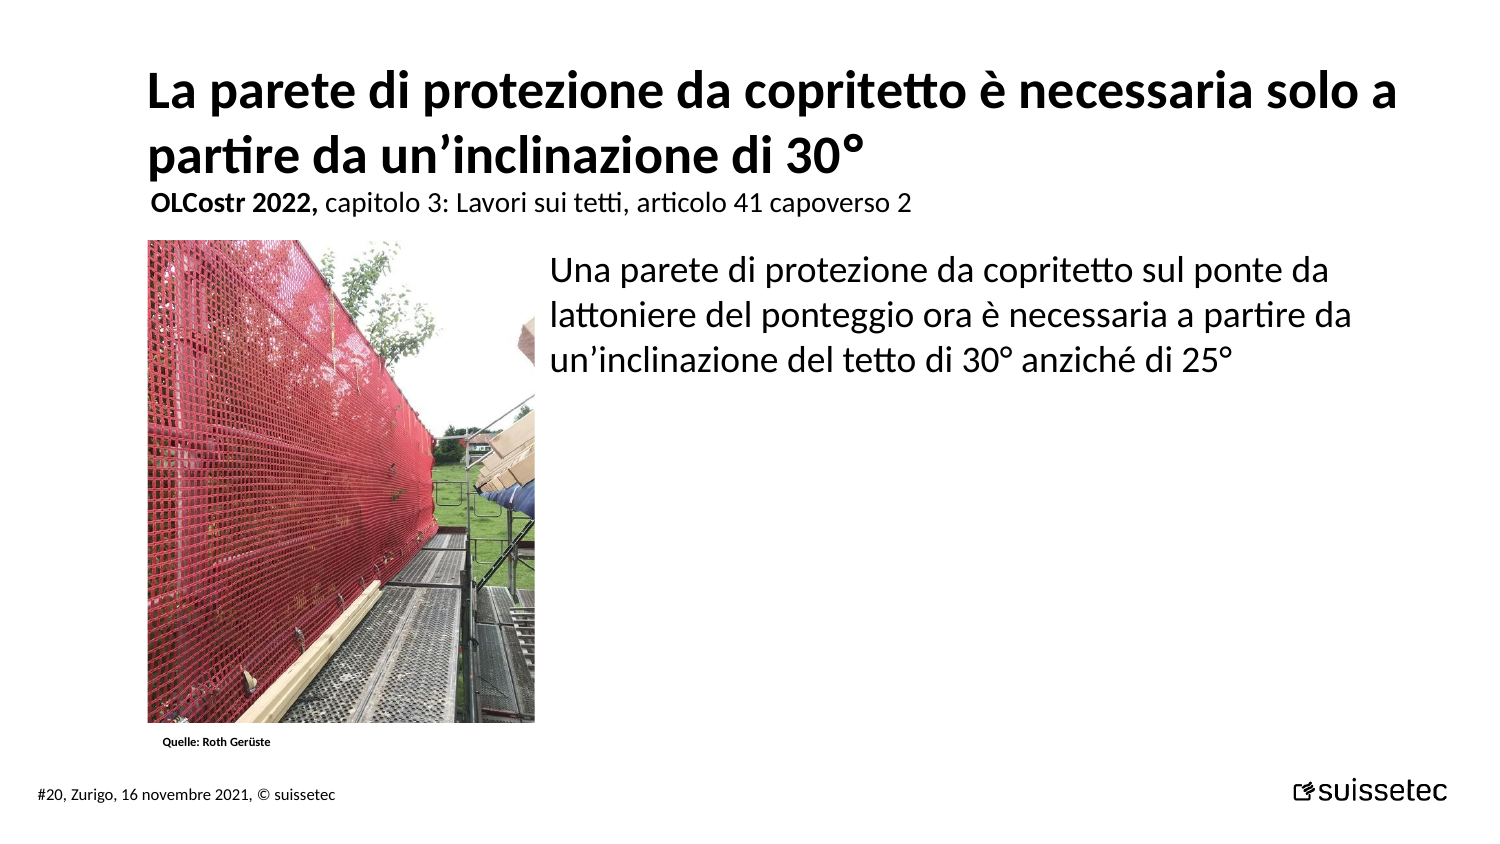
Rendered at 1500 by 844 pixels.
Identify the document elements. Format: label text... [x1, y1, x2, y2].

text_box OLCostr 2022, capitolo 3: Lavori sui tetti, articolo 41 capoverso 2 [135, 167, 1117, 228]
picture [1293, 777, 1447, 801]
text_box Quelle: Roth Gerüste [147, 730, 320, 757]
text_box La parete di protezione da copritetto è necessaria solo a partire da un’inclinazione di 30° [147, 54, 1436, 128]
picture [147, 240, 535, 724]
text_box Una parete di protezione da copritetto sul ponte da lattoniere del ponteggio ora è necessaria a partire da un’inclinazione del tetto di 30° anziché di 25° [534, 237, 1381, 433]
